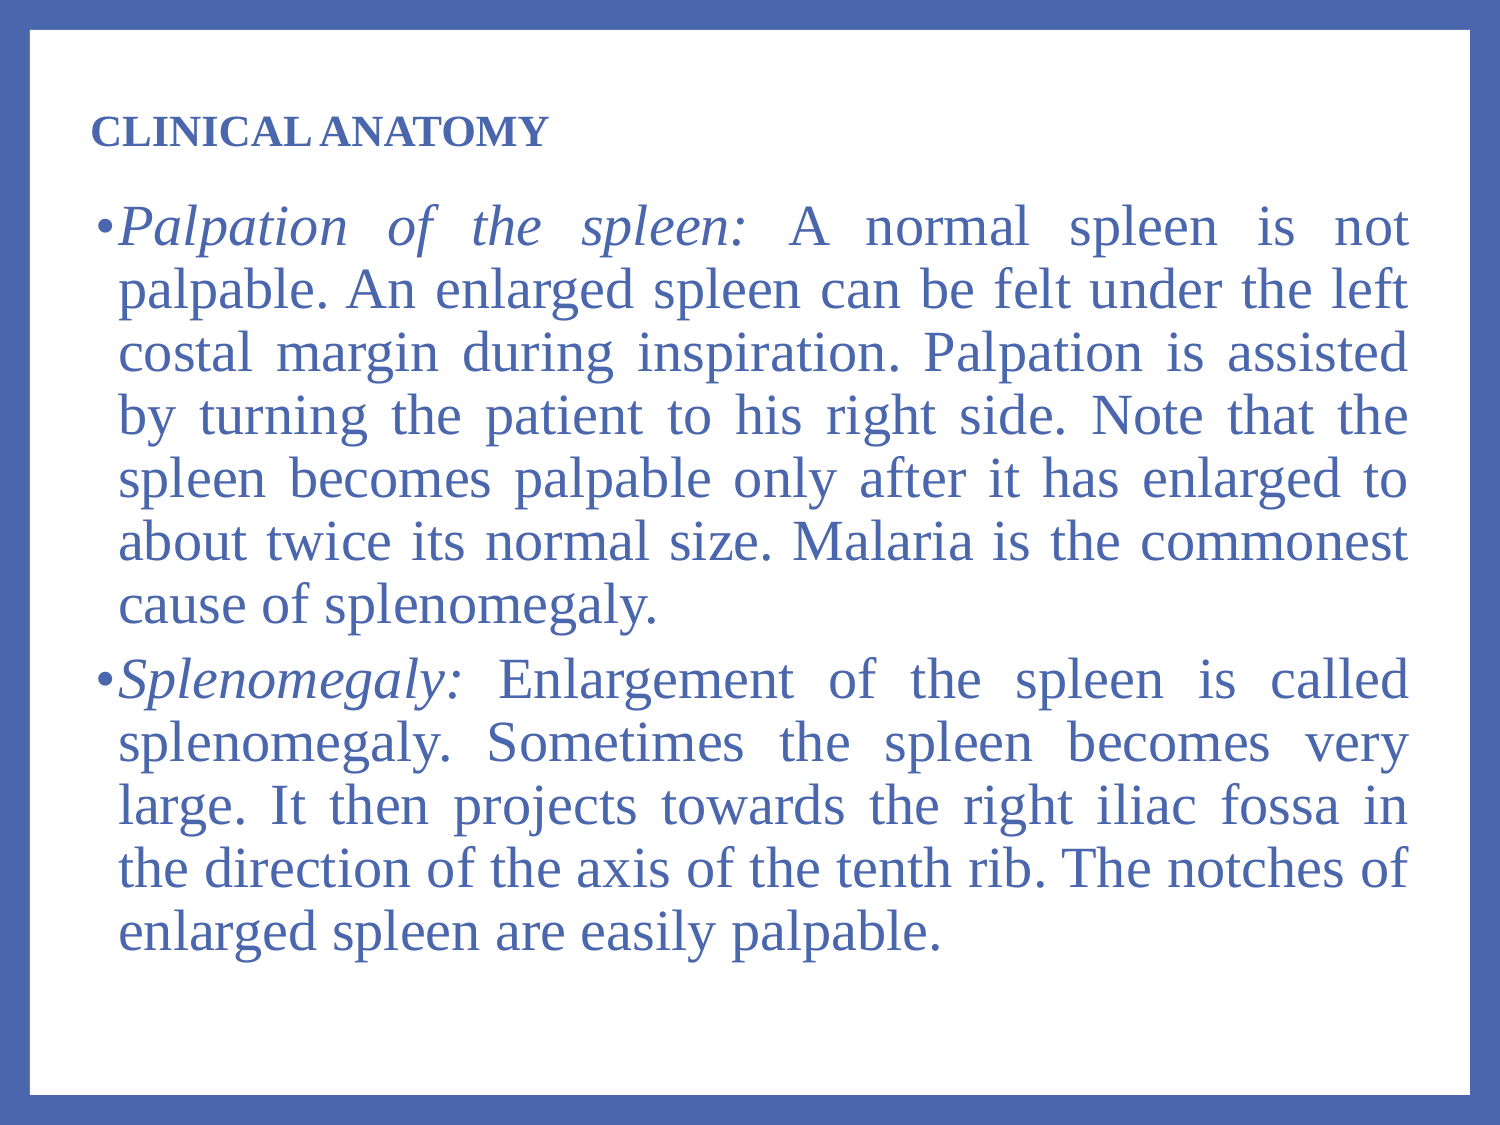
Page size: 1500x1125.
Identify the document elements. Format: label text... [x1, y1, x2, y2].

list • Palpation of the spleen: A normal spleen is not palpable. An enlarged spleen can be felt under the left costal margin during inspiration. Palpation is assisted by turning the patient to his right side. Note that the spleen becomes palpable only after it has enlarged to about twice its normal size. Malaria is the commonest cause of splenomegaly. • Splenomegaly: Enlargement of the spleen is called splenomegaly. Sometimes the spleen becomes very large. It then projects towards the right iliac fossa in the direction of the axis of the tenth rib. The notches of enlarged spleen are easily palpable. [75, 187, 1425, 1005]
title CLINICAL ANATOMY [75, 99, 1425, 187]
